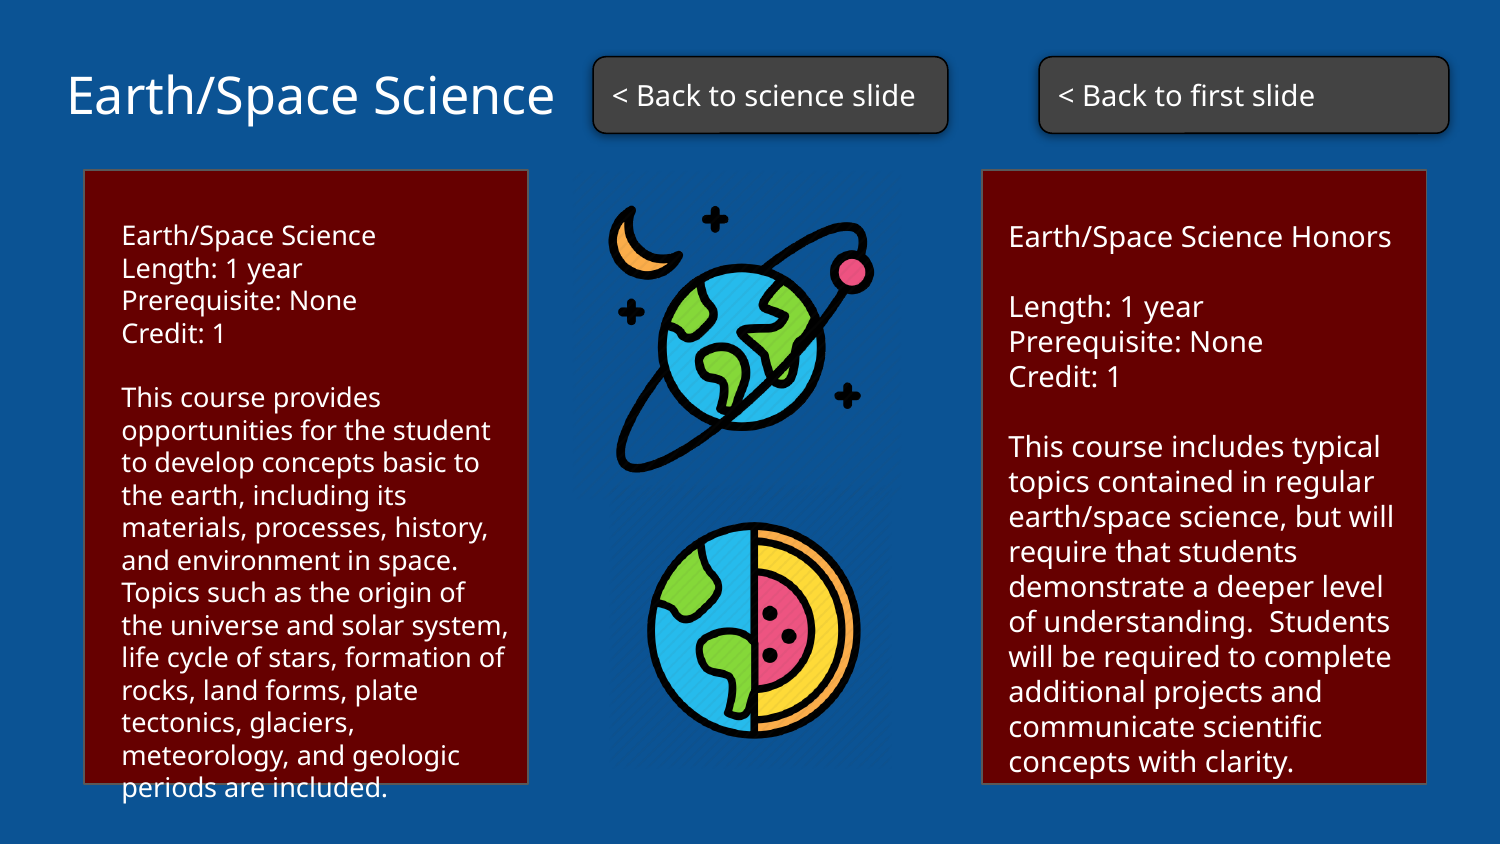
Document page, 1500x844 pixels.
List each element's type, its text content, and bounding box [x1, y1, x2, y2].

title Earth/Space Science [51, 48, 1449, 142]
text_box [84, 169, 529, 784]
text_box [982, 169, 1427, 784]
text_box < Back to first slide [1039, 56, 1449, 134]
text_box < Back to science slide [593, 56, 948, 134]
text_box Earth/Space Science Length: 1 year Prerequisite: None Credit: 1 This course provides opportunities for the student to develop concepts basic to the earth, including its materials, processes, history, and environment in space. Topics such as the origin of the universe and solar system, life cycle of stars, formation of rocks, land forms, plate tectonics, glaciers, meteorology, and geologic periods are included. [106, 203, 529, 844]
text_box Earth/Space Science Honors Length: 1 year Prerequisite: None Credit: 1 This course includes typical topics contained in regular earth/space science, but will require that students demonstrate a deeper level of understanding. Students will be required to complete additional projects and communicate scientific concepts with clarity. [993, 203, 1416, 793]
picture [571, 169, 902, 769]
